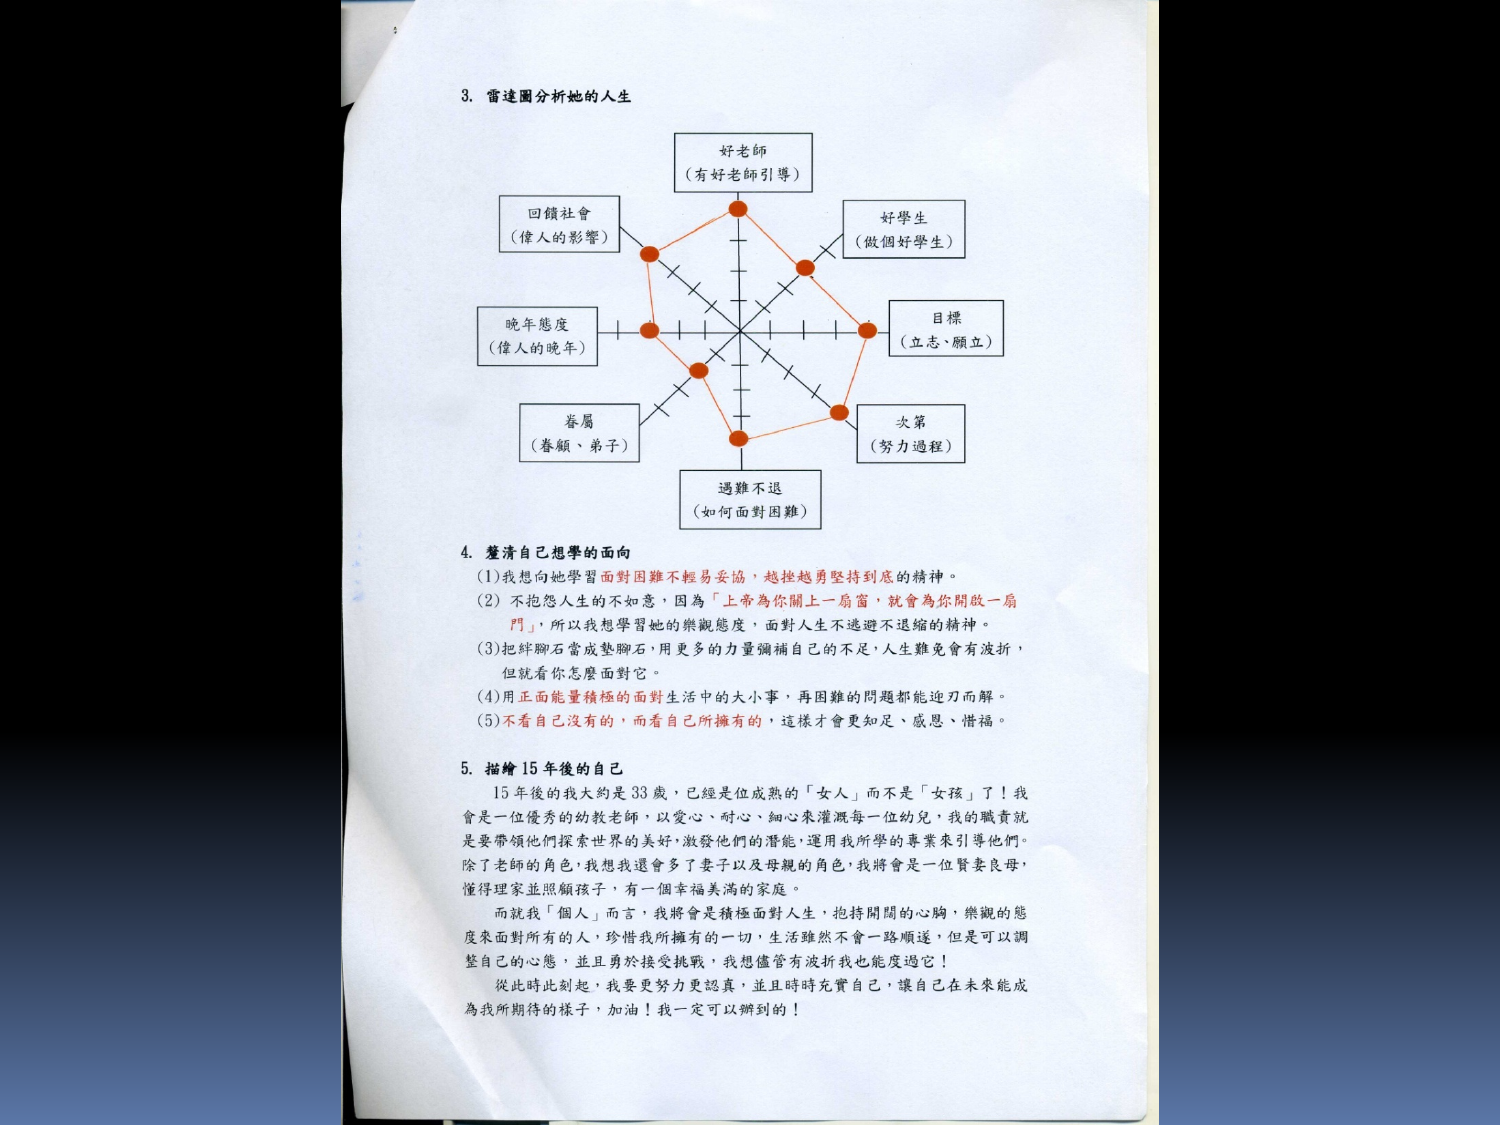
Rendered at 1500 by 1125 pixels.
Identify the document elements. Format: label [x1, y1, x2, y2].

picture [340, 0, 1159, 1125]
